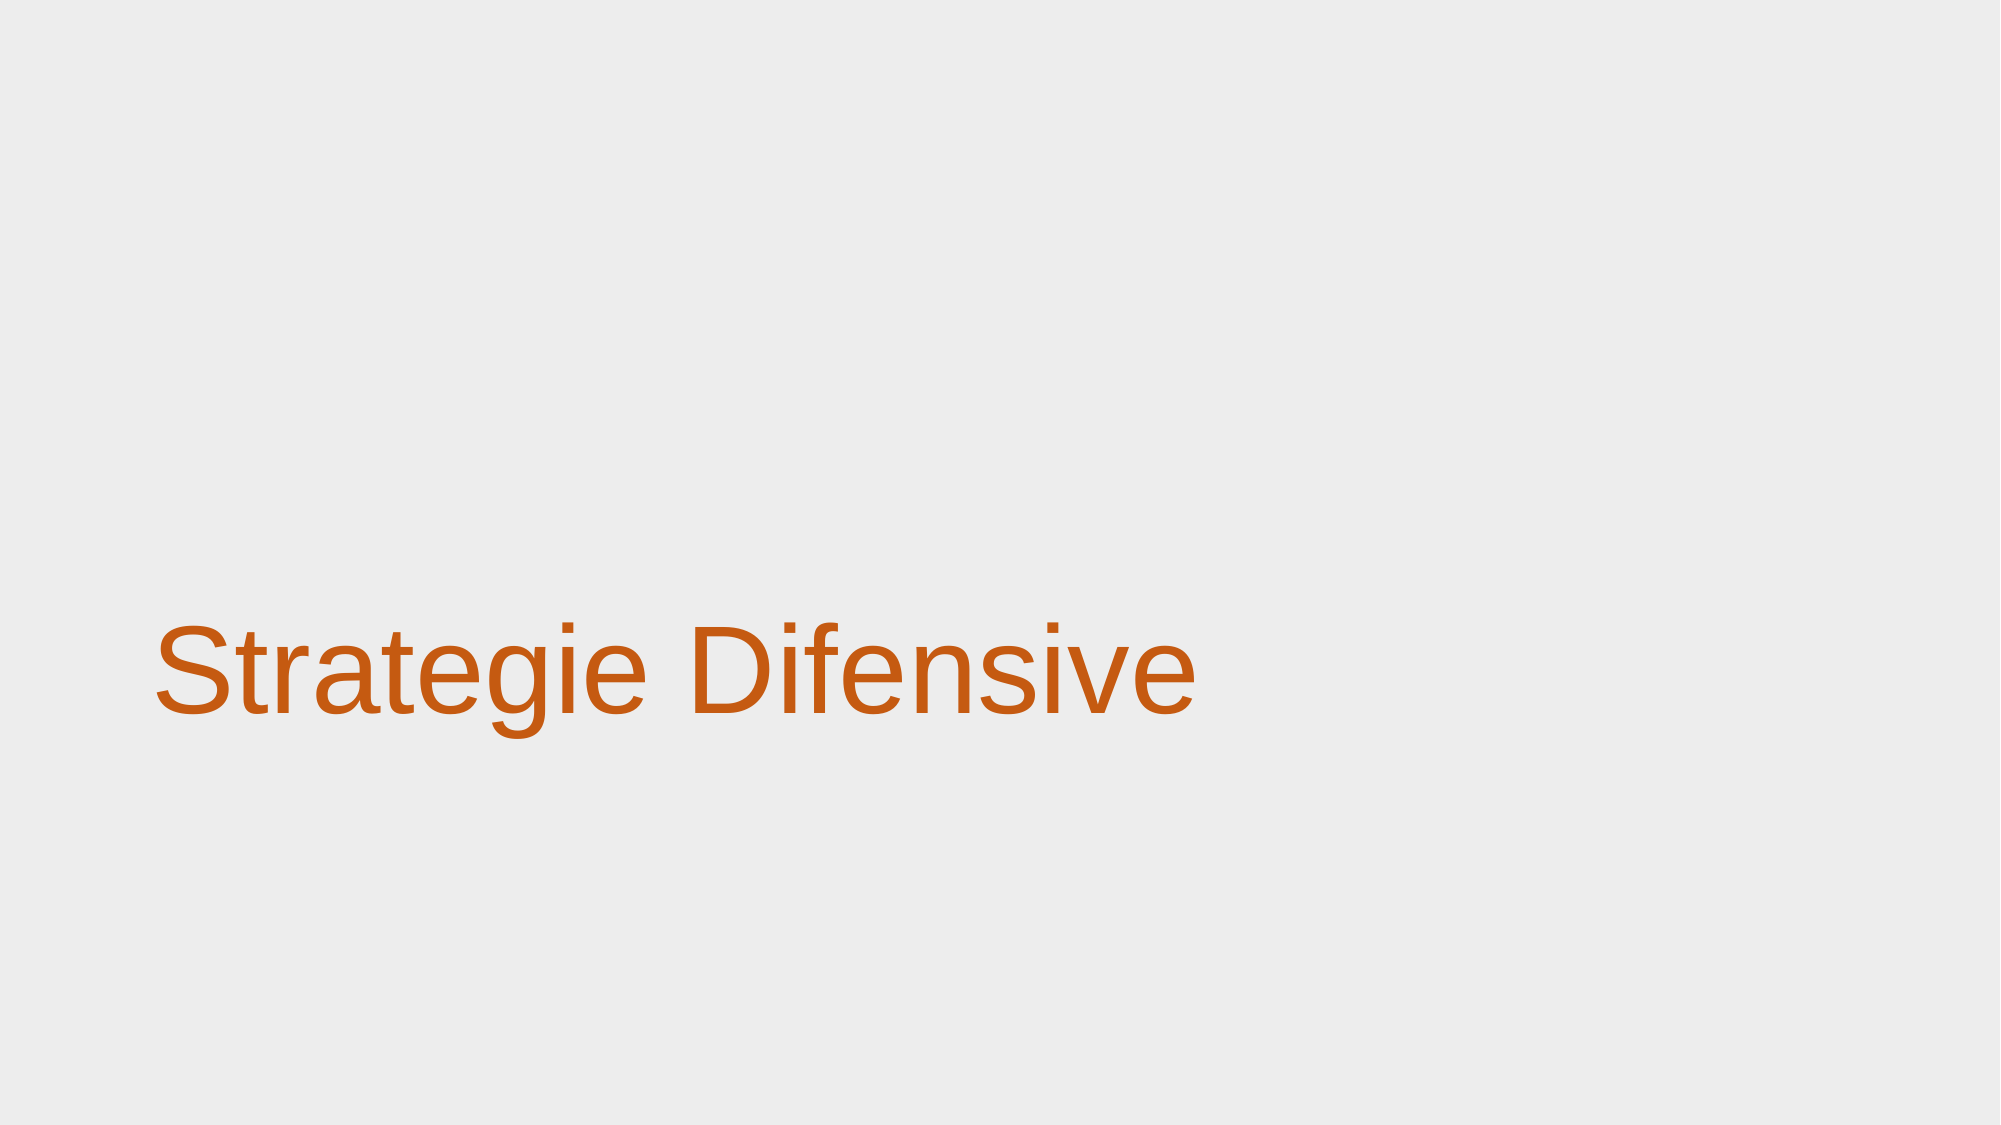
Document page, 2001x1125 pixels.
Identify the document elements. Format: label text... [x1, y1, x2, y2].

title Strategie Difensive [136, 280, 1862, 749]
